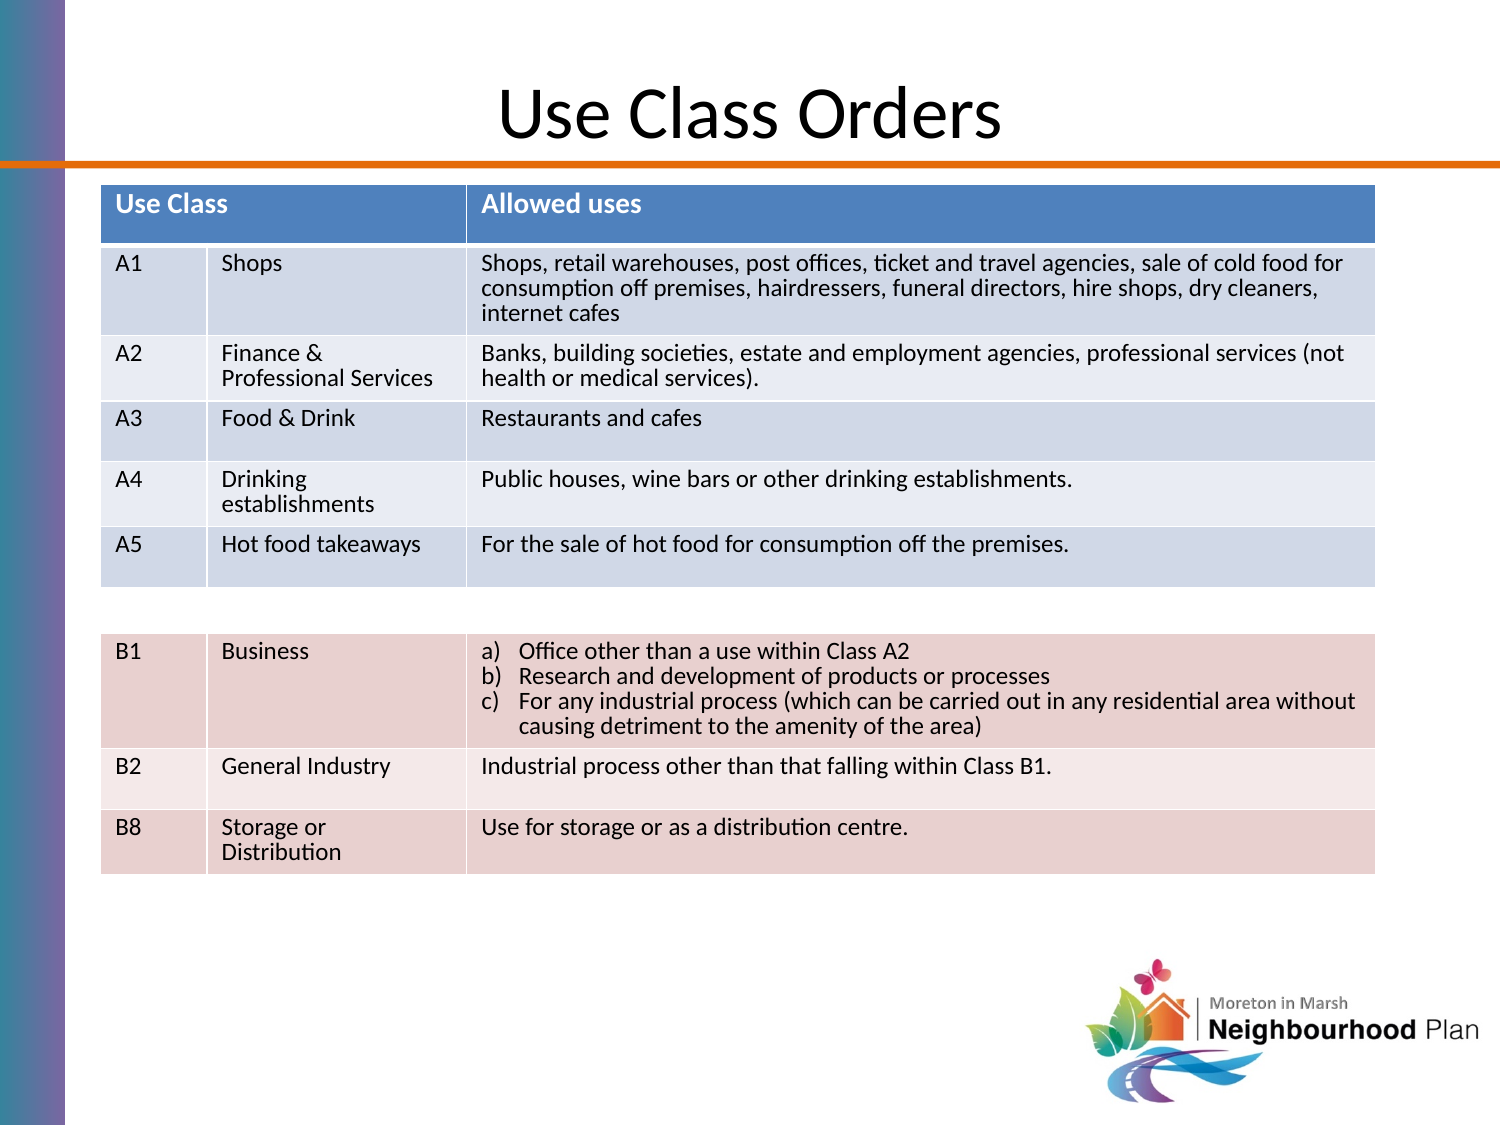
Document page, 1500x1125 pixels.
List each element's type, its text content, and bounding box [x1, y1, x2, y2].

table_cell A4 [101, 462, 206, 526]
table_cell A2 [101, 336, 206, 400]
table_header Allowed uses [467, 185, 1375, 243]
table_cell General Industry [208, 749, 466, 809]
picture [1057, 939, 1500, 1125]
table_cell Shops, retail warehouses, post offices, ticket and travel agencies, sale of cold food for consumption off premises, hairdressers, funeral directors, hire shops, dry cleaners, internet cafes [467, 248, 1375, 335]
title Use Class Orders [75, 45, 1425, 173]
table_cell A5 [101, 527, 206, 587]
table_cell Finance & Professional Services [208, 336, 466, 400]
table_cell Use for storage or as a distribution centre. [467, 810, 1375, 874]
table_header B1 [101, 634, 206, 748]
table_cell Public houses, wine bars or other drinking establishments. [467, 462, 1375, 526]
table_cell Banks, building societies, estate and employment agencies, professional services (not health or medical services). [467, 336, 1375, 400]
table_header Use Class [101, 185, 466, 243]
table_cell B8 [101, 810, 206, 874]
table_cell For the sale of hot food for consumption off the premises. [467, 527, 1375, 587]
table_cell Shops [208, 248, 466, 335]
table_cell Restaurants and cafes [467, 402, 1375, 461]
table_cell A3 [101, 402, 206, 461]
table_cell Storage or Distribution [208, 810, 466, 874]
table_cell Drinking establishments [208, 462, 466, 526]
table_cell Hot food takeaways [208, 527, 466, 587]
table_header Business [208, 634, 466, 748]
table_cell A1 [101, 248, 206, 335]
table_cell Industrial process other than that falling within Class B1. [467, 749, 1375, 809]
table_cell B2 [101, 749, 206, 809]
table_cell Food & Drink [208, 402, 466, 461]
table_header Office other than a use within Class A2 Research and development of products or processes For any industrial process (which can be carried out in any residential area without causing detriment to the amenity of the area) [467, 634, 1375, 748]
